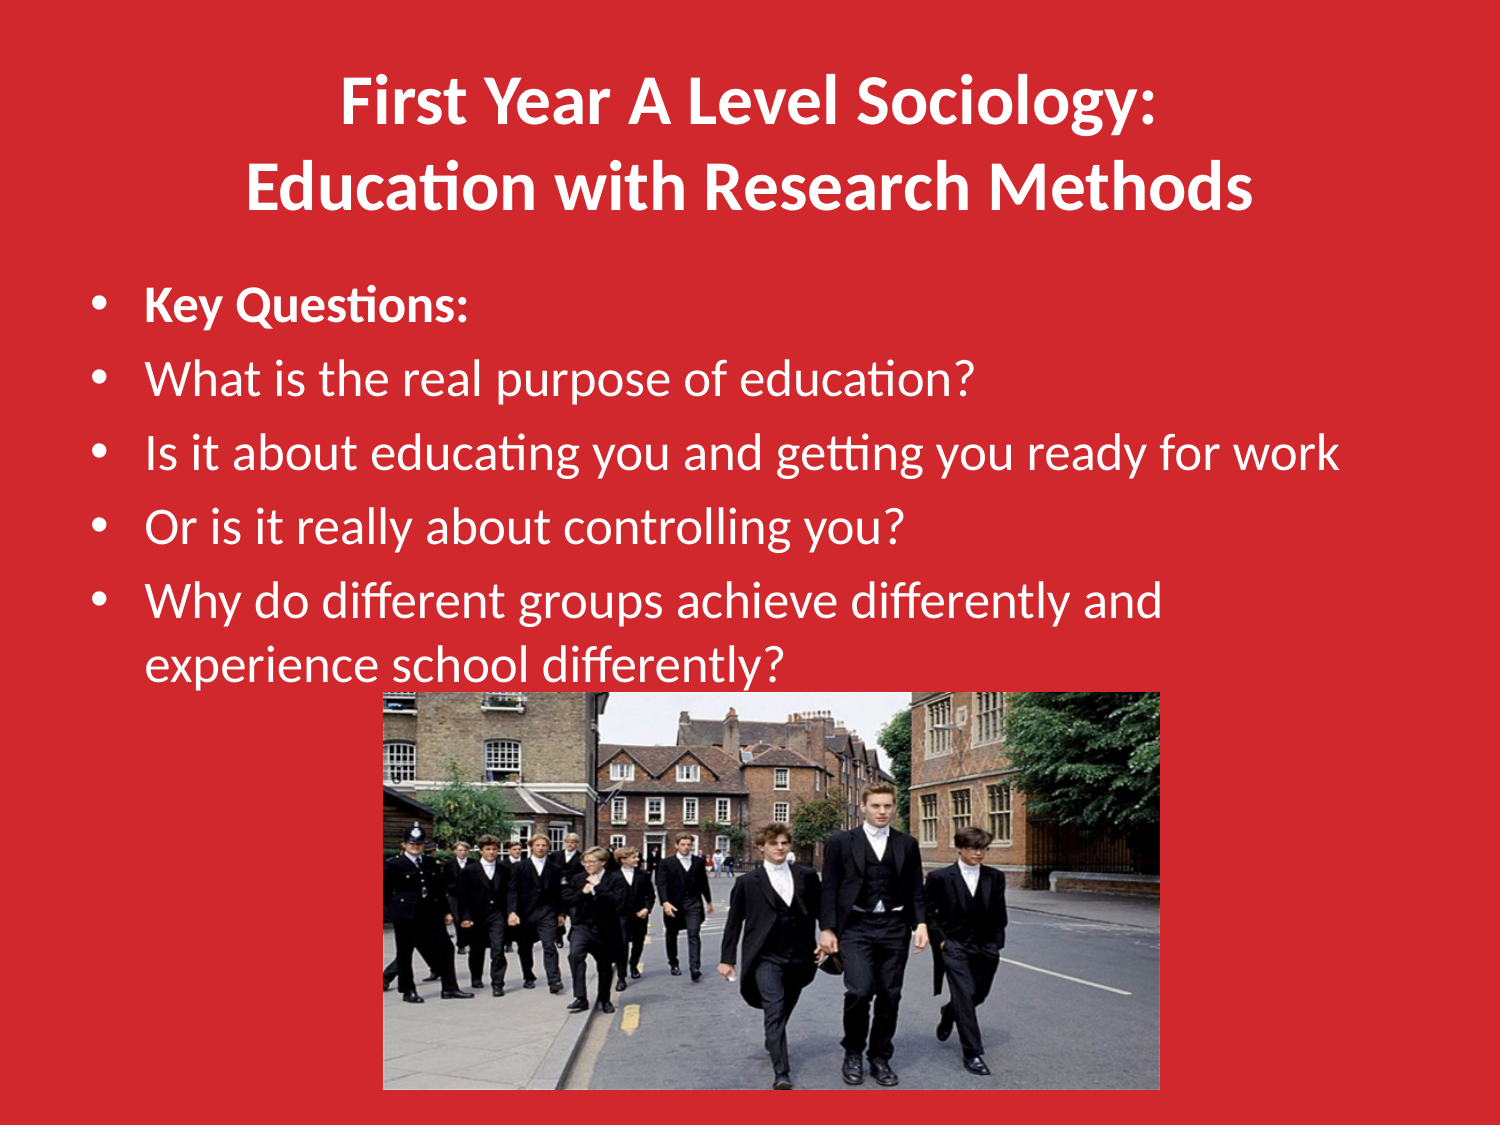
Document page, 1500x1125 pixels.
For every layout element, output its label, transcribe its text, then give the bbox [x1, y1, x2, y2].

title First Year A Level Sociology: Education with Research Methods [75, 45, 1425, 233]
list Key Questions: What is the real purpose of education? Is it about educating you and getting you ready for work Or is it really about controlling you? Why do different groups achieve differently and experience school differently? [75, 262, 1425, 705]
picture [383, 692, 1160, 1090]
